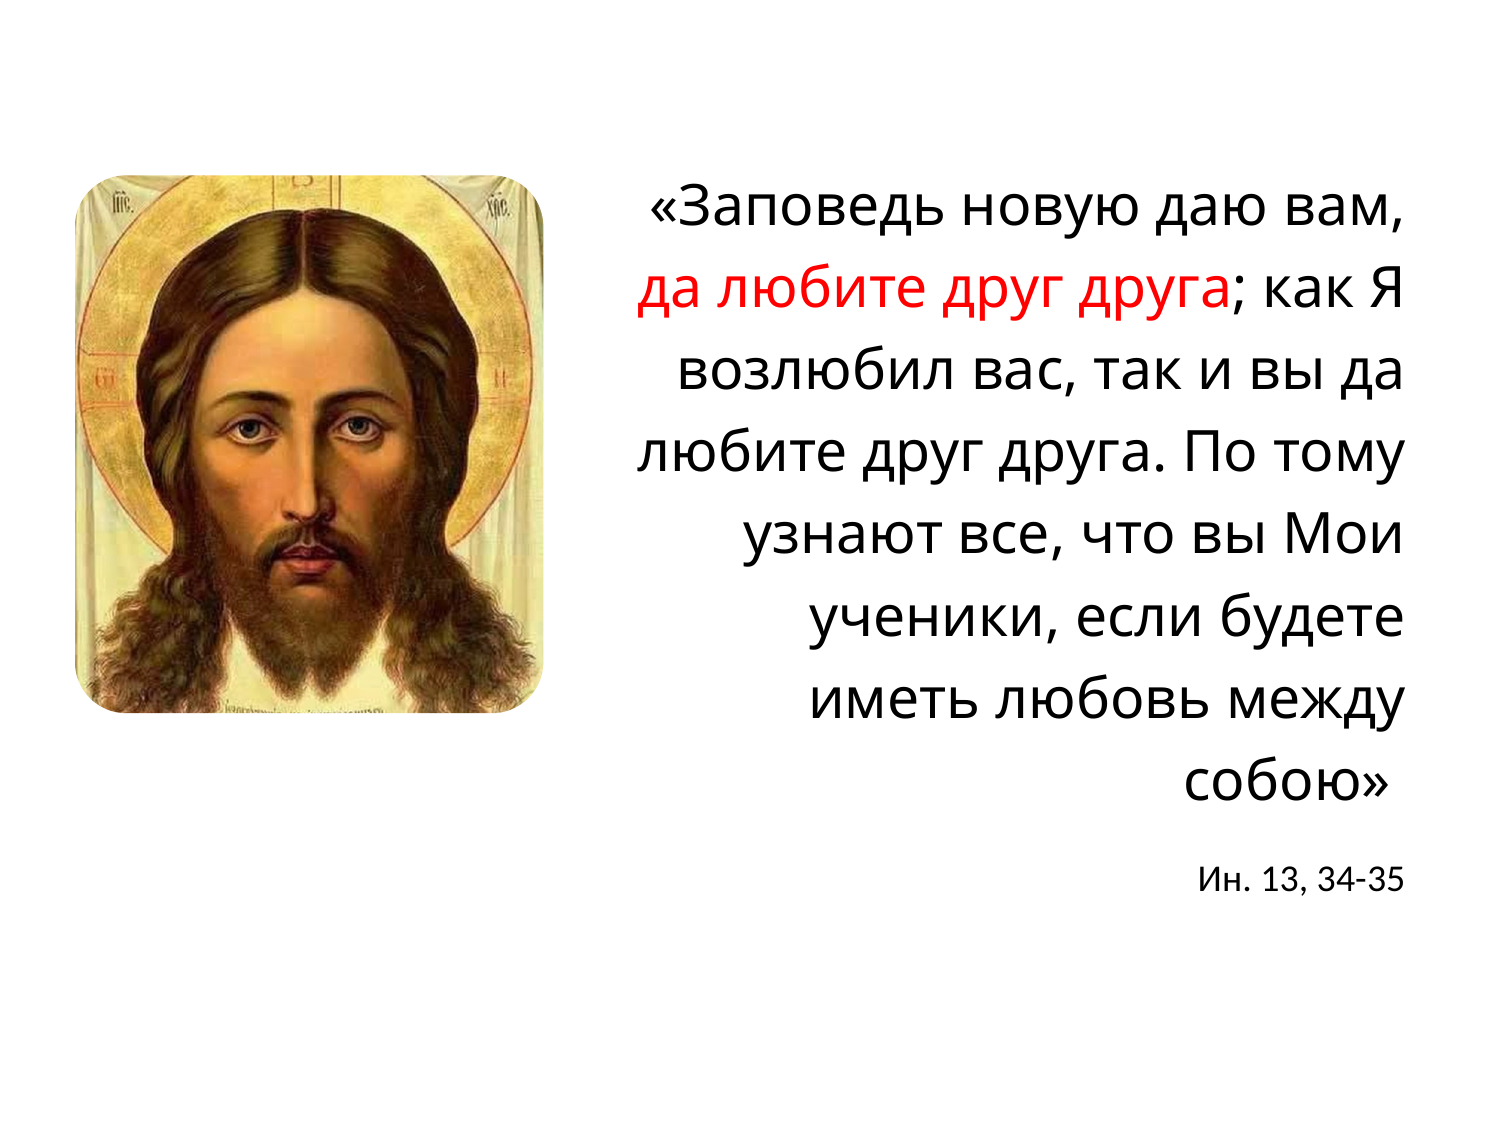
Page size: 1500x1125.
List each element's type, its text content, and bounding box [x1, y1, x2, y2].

picture [74, 175, 544, 714]
list «Заповедь новую даю вам, да любите друг друга; как Я возлюбил вас, так и вы да любите друг друга. По тому узнают все, что вы Мои ученики, если будете иметь любовь между собою» Ин. 13, 34-35 [622, 147, 1421, 978]
